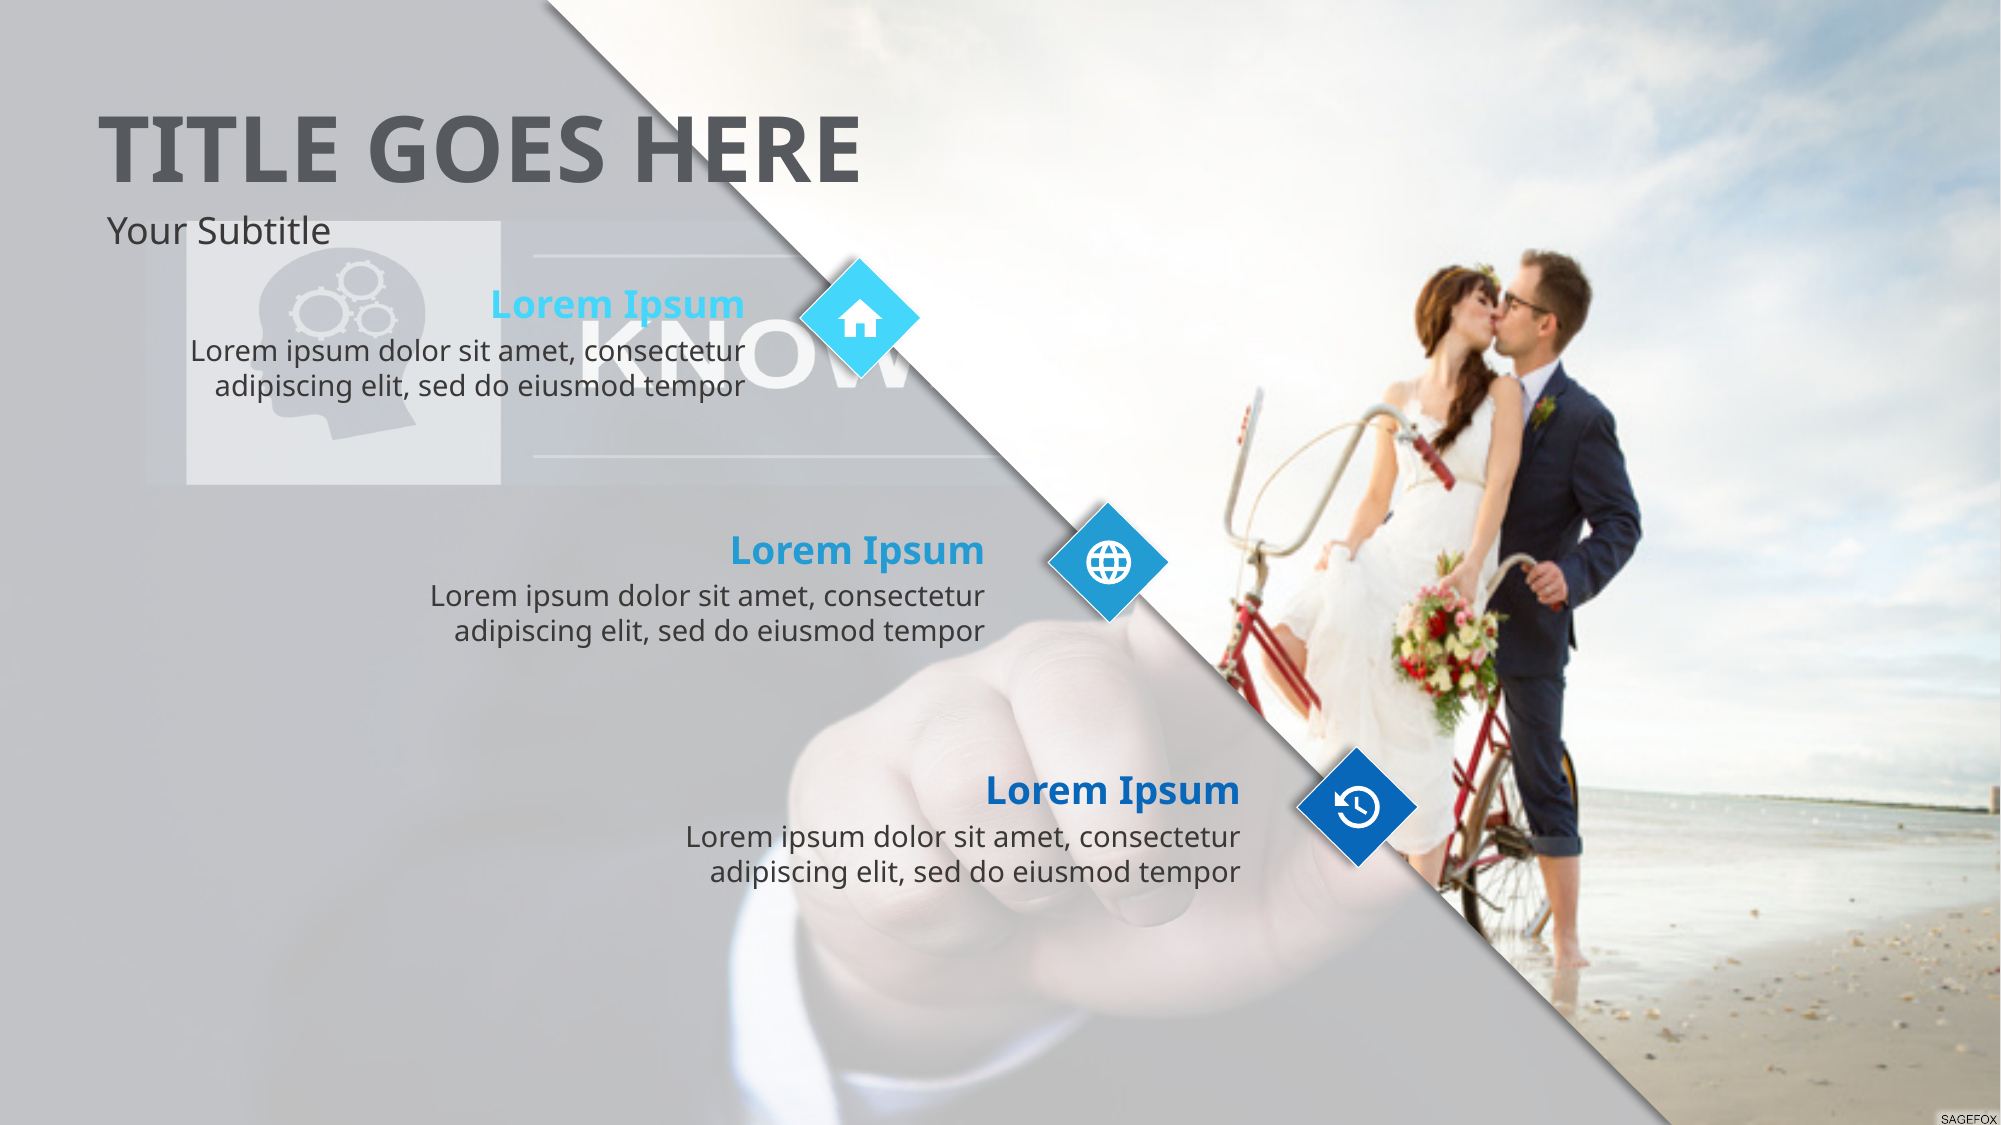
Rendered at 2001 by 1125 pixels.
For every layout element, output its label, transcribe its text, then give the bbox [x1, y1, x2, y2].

text_box [1086, 540, 1132, 585]
text_box Lorem Ipsum Lorem ipsum dolor sit amet, consectetur adipiscing elit, sed do eiusmod tempor [635, 761, 1252, 894]
text_box Lorem Ipsum Lorem ipsum dolor sit amet, consectetur adipiscing elit, sed do eiusmod tempor [140, 274, 756, 407]
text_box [82, 83, 987, 260]
text_box [545, 0, 2000, 1125]
text_box [1334, 785, 1380, 829]
text_box [1295, 745, 1420, 870]
text_box Lorem Ipsum Lorem ipsum dolor sit amet, consectetur adipiscing elit, sed do eiusmod tempor [379, 520, 996, 653]
text_box [798, 260, 923, 380]
picture [1938, 1114, 1999, 1125]
text_box [1046, 500, 1171, 625]
text_box [837, 298, 883, 337]
